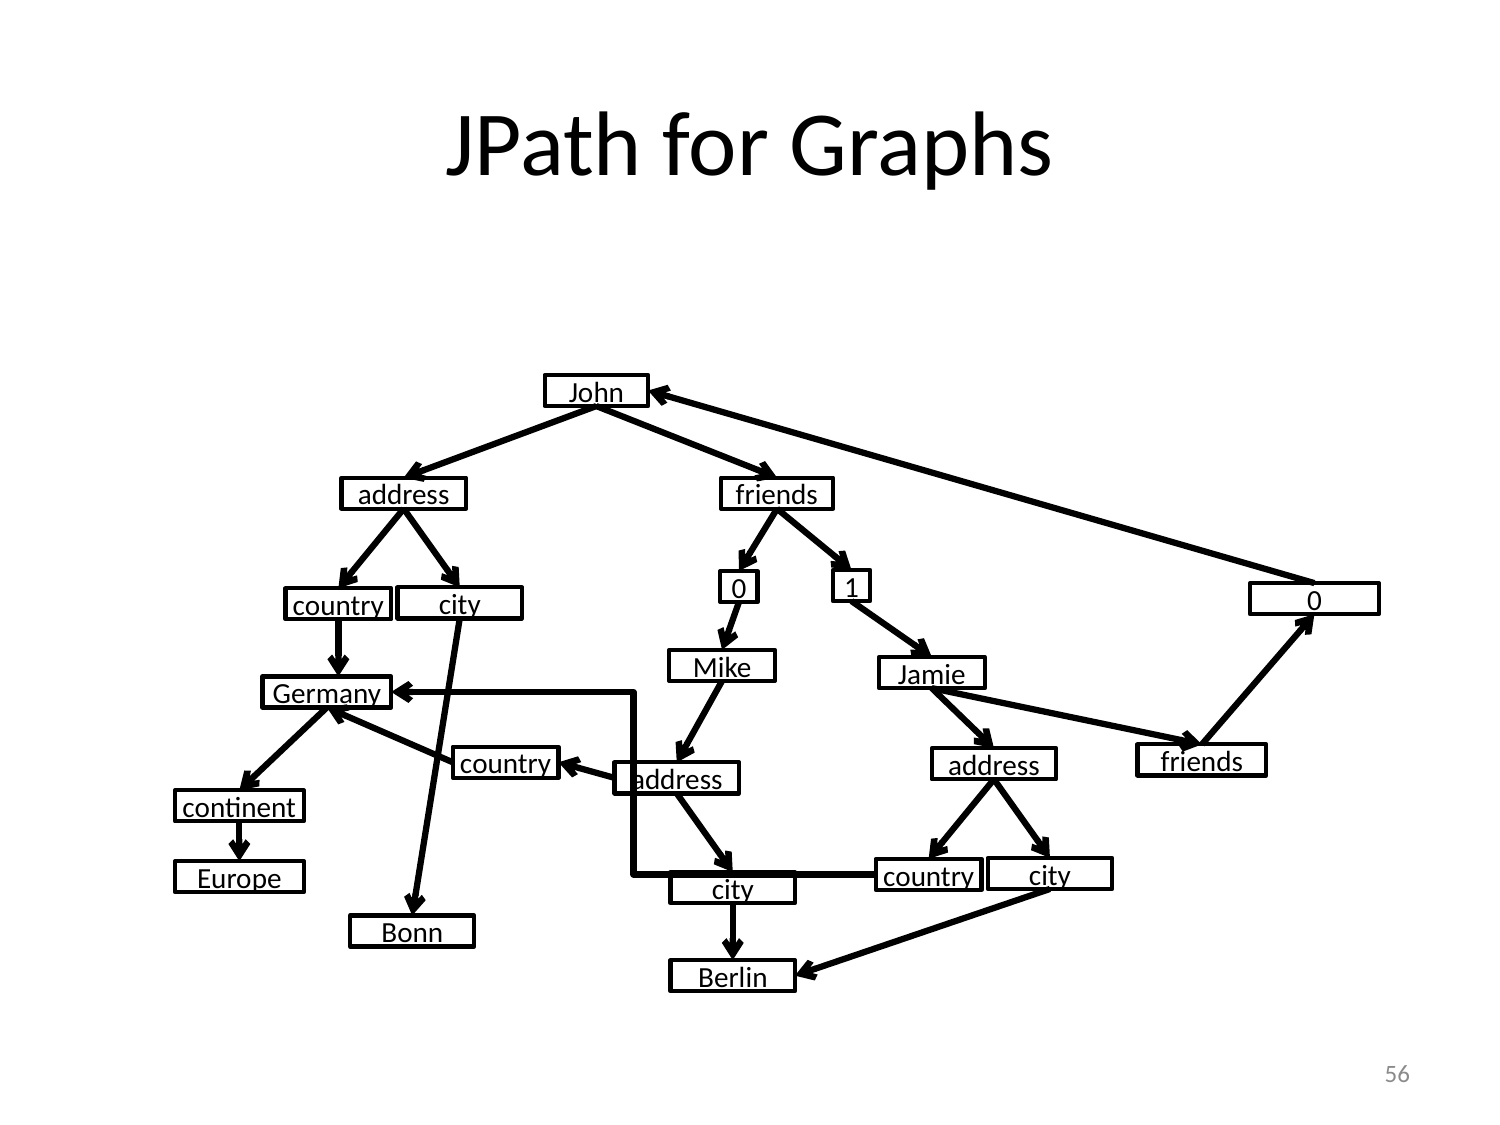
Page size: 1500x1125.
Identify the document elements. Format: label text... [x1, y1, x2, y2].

text_box 0 [718, 593, 760, 604]
text_box continent [173, 788, 306, 823]
text_box Jamie [877, 655, 987, 690]
text_box address [339, 476, 468, 511]
text_box Berlin [668, 958, 797, 993]
text_box 0 [1248, 581, 1381, 616]
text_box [411, 618, 460, 690]
text_box Europe [173, 859, 306, 894]
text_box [794, 888, 1051, 976]
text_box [411, 883, 460, 916]
text_box Bonn [348, 913, 476, 949]
text_box John [543, 373, 650, 404]
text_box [596, 405, 642, 478]
slide_number 56 [1074, 1042, 1425, 1103]
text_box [996, 779, 1051, 859]
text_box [403, 405, 594, 478]
text_box city [986, 856, 1114, 891]
text_box Germany [260, 674, 393, 705]
text_box city [668, 883, 797, 905]
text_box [239, 707, 328, 791]
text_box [647, 390, 1315, 584]
text_box 1 [831, 593, 872, 603]
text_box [676, 680, 723, 690]
text_box country [874, 857, 984, 887]
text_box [1201, 613, 1315, 745]
text_box friends [1135, 753, 1268, 778]
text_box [328, 707, 385, 763]
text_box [931, 687, 1196, 745]
title JPath for Graphs [75, 45, 1425, 233]
text_box city [395, 585, 524, 621]
text_box Mike [667, 648, 777, 683]
text_box country [283, 586, 393, 621]
text_box address [930, 753, 1058, 781]
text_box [721, 601, 740, 650]
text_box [390, 691, 876, 875]
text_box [851, 600, 933, 658]
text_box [928, 779, 995, 860]
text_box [338, 508, 404, 589]
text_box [405, 508, 460, 588]
